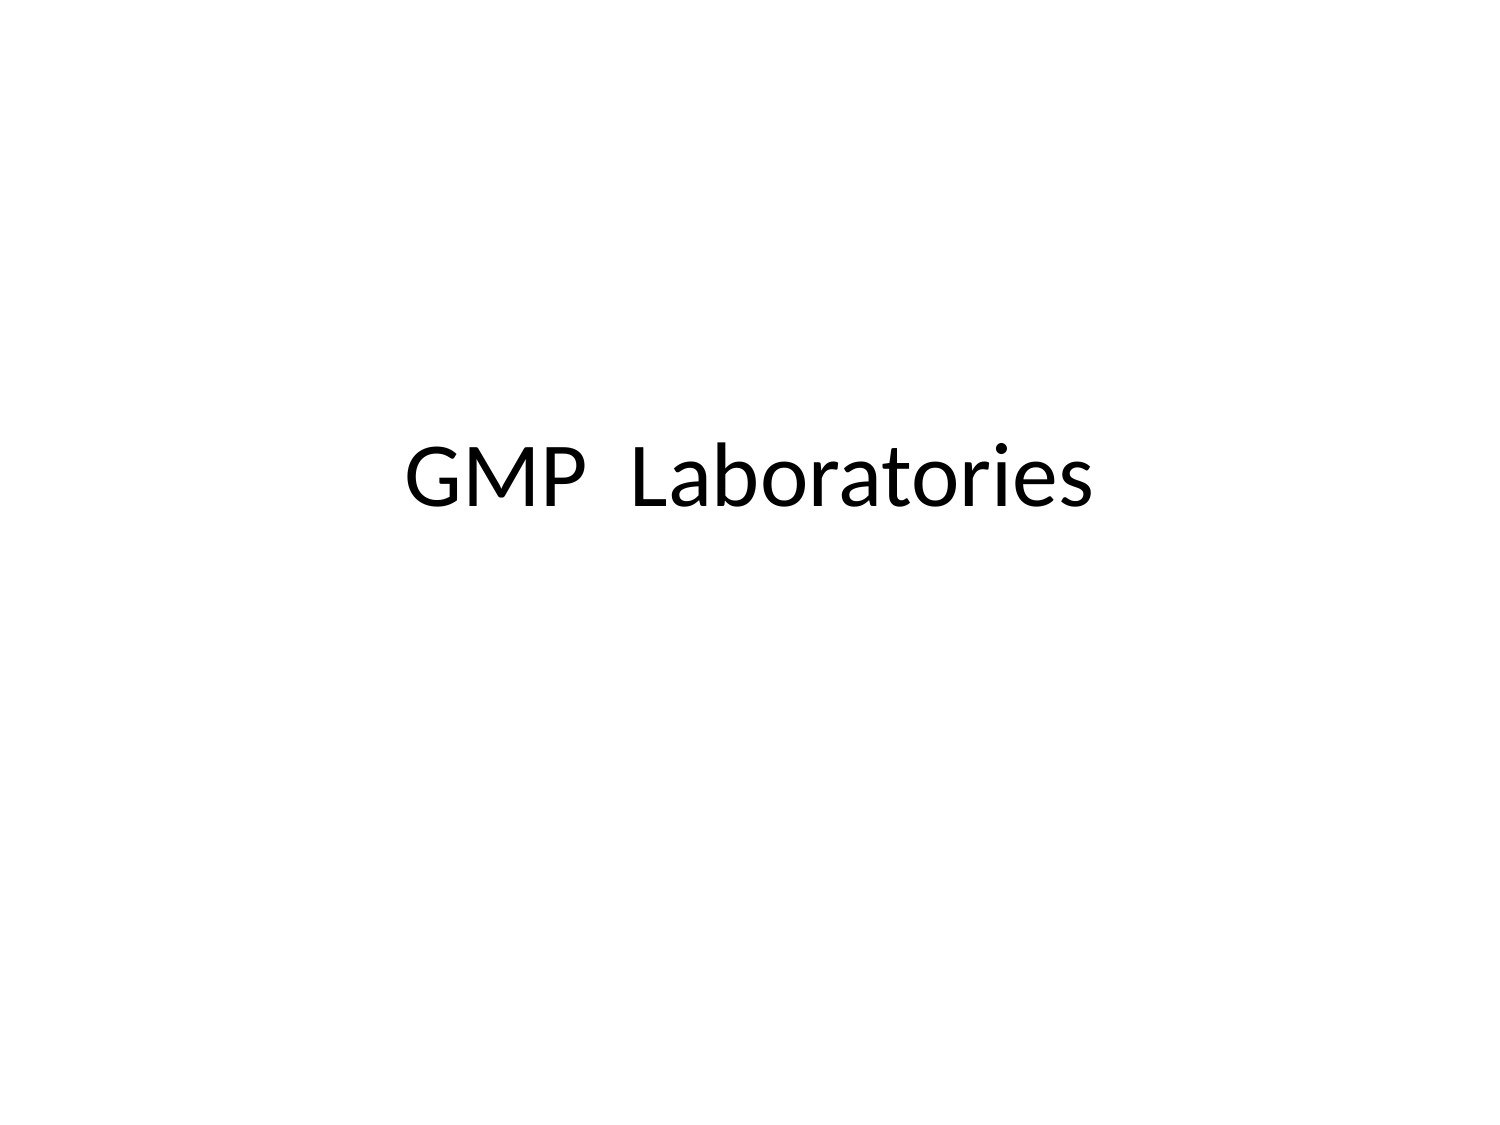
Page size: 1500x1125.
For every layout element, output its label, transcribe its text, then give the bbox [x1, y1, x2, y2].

title GMP Laboratories [112, 349, 1388, 591]
